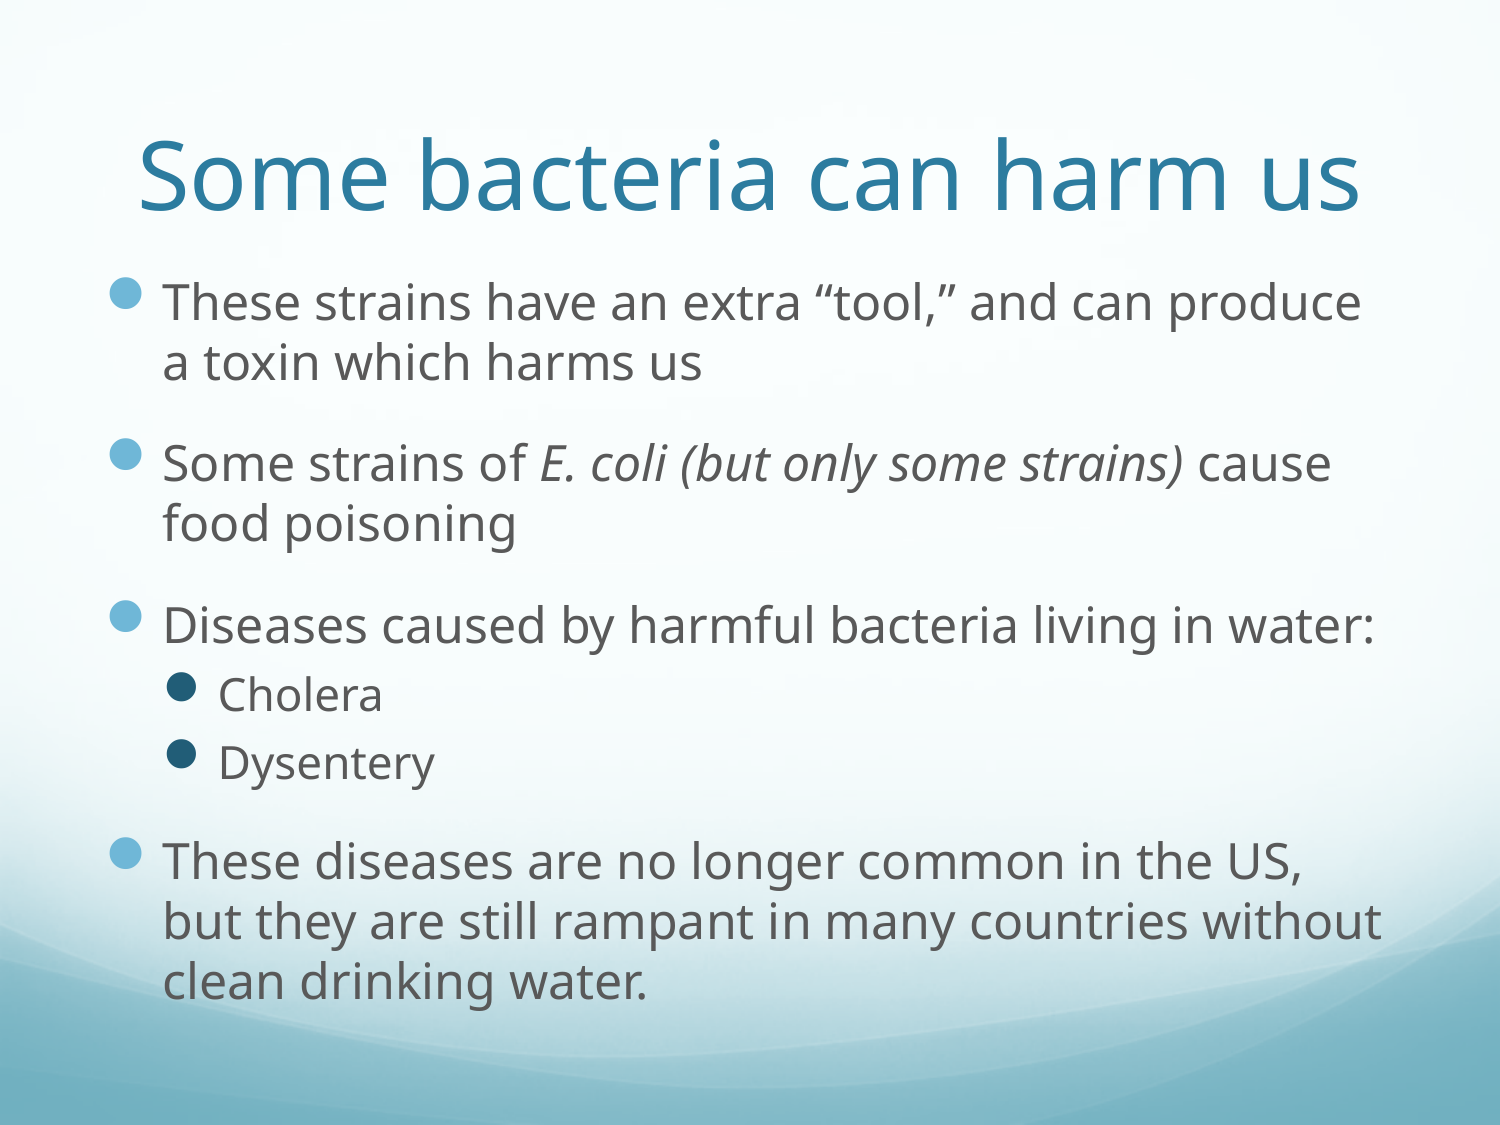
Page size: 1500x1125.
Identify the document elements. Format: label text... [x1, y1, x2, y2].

list These strains have an extra “tool,” and can produce a toxin which harms us Some strains of E. coli (but only some strains) cause food poisoning Diseases caused by harmful bacteria living in water: Cholera Dysentery These diseases are no longer common in the US, but they are still rampant in many countries without clean drinking water. [90, 262, 1410, 1100]
title Some bacteria can harm us [90, 17, 1410, 237]
